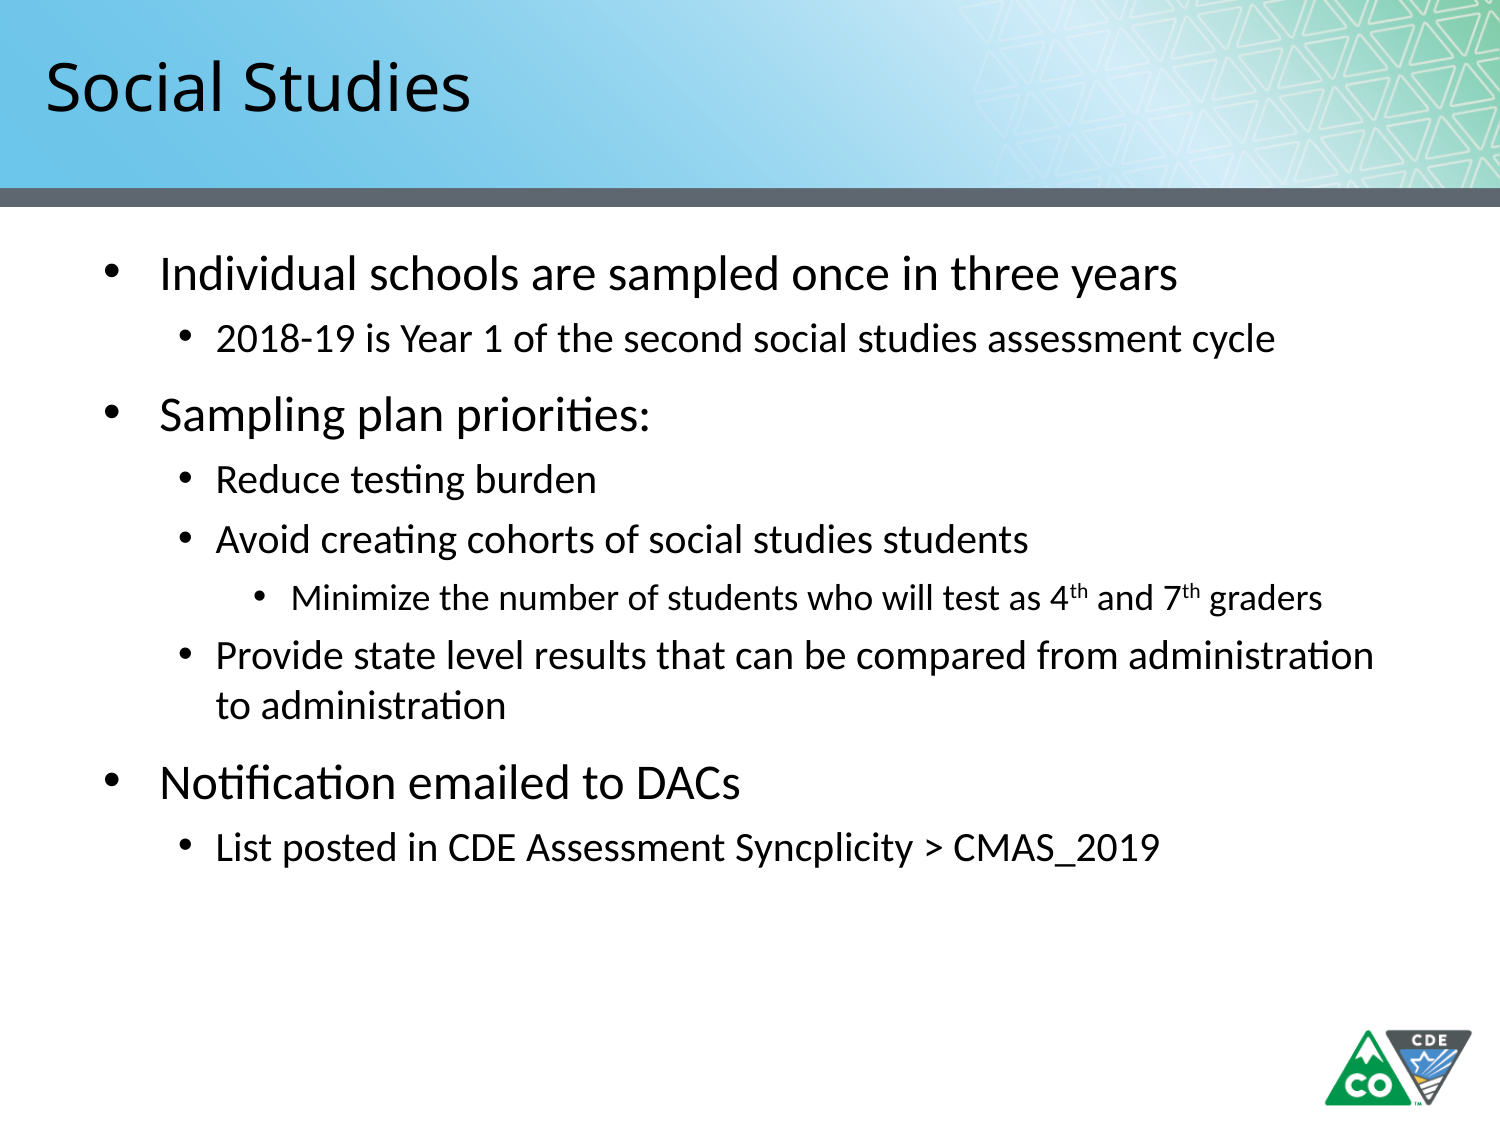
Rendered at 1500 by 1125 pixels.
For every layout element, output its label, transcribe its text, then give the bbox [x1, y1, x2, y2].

title Social Studies [45, 45, 1339, 162]
picture [0, 0, 1500, 207]
picture [1312, 1021, 1482, 1113]
list Individual schools are sampled once in three years 2018-19 is Year 1 of the second social studies assessment cycle Sampling plan priorities: Reduce testing burden Avoid creating cohorts of social studies students Minimize the number of students who will test as 4th and 7th graders Provide state level results that can be compared from administration to administration Notification emailed to DACs List posted in CDE Assessment Syncplicity > CMAS_2019 [103, 239, 1397, 954]
